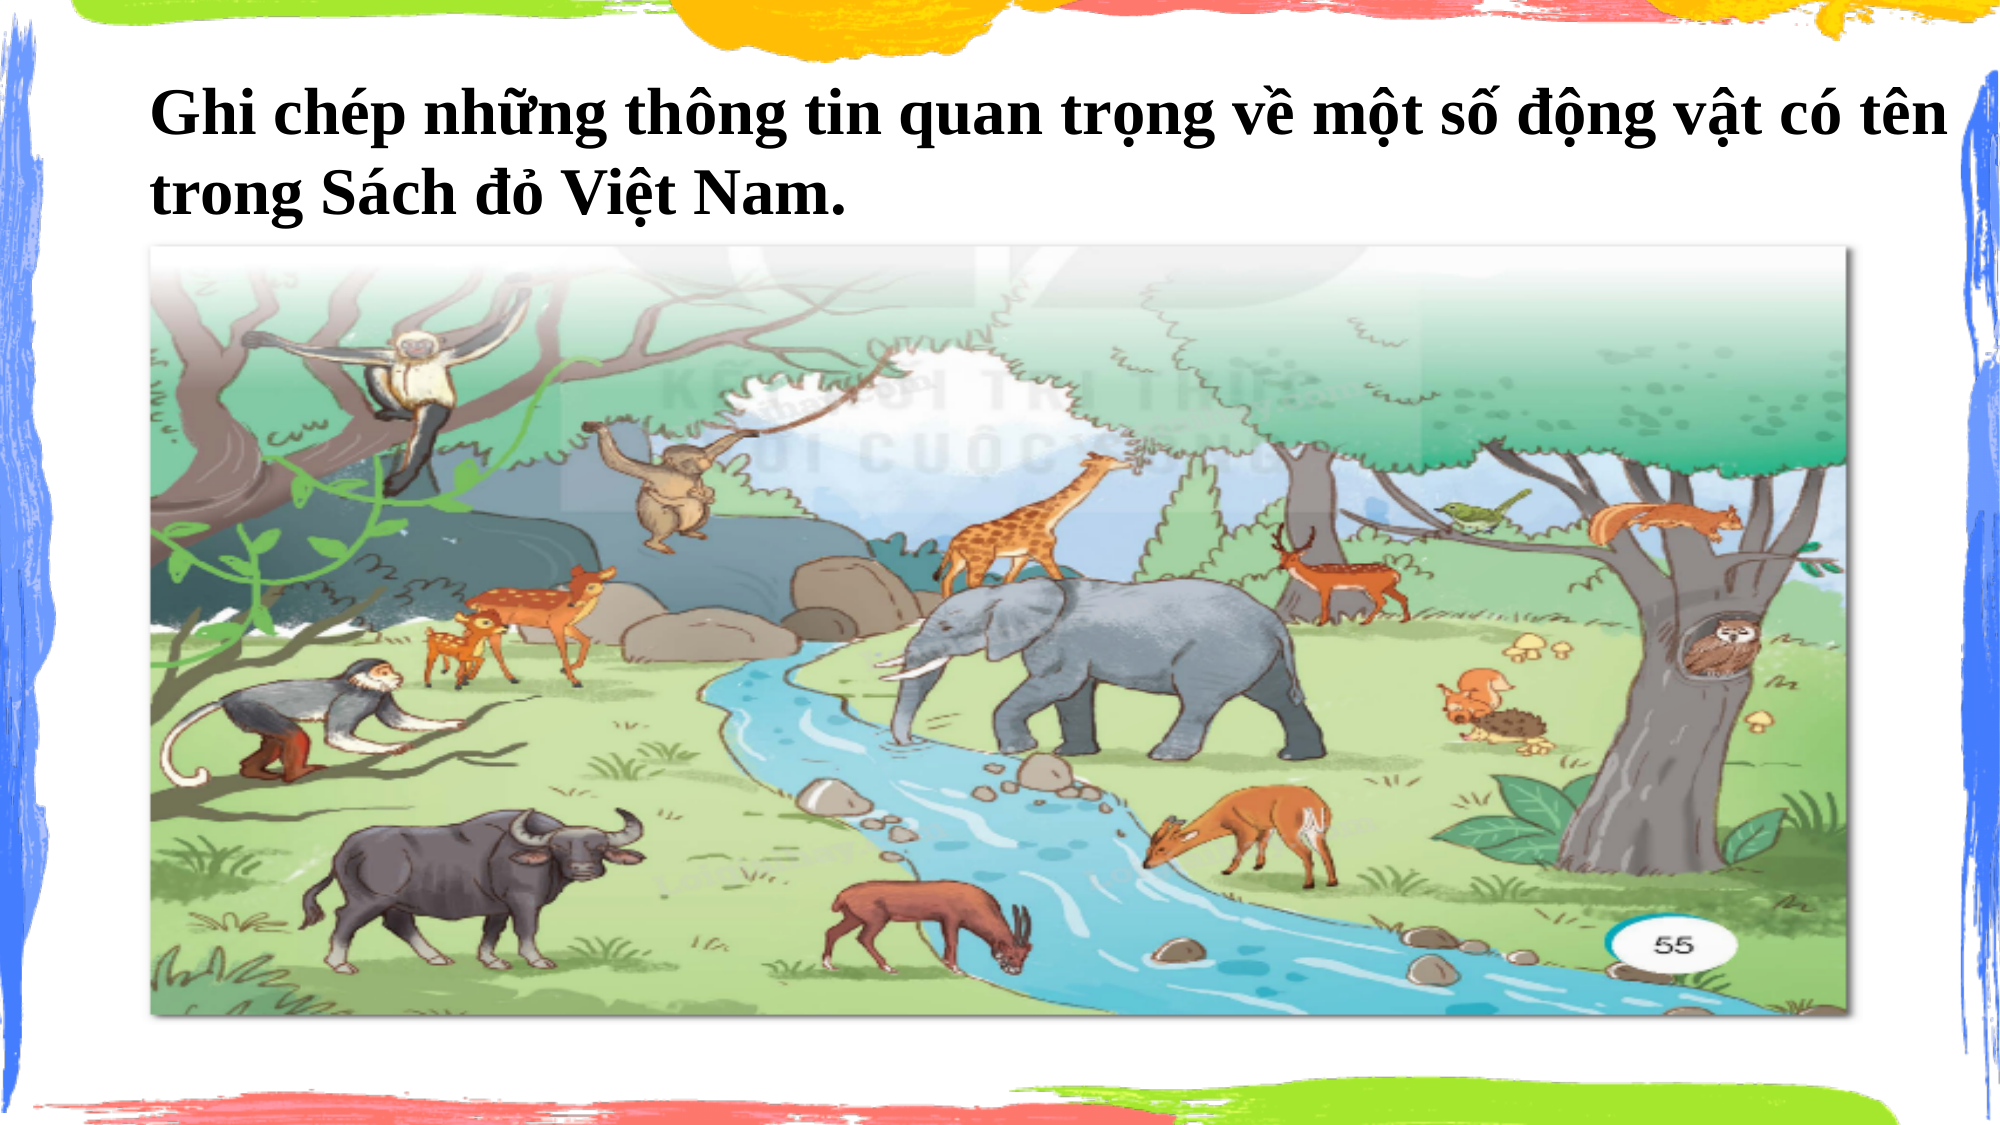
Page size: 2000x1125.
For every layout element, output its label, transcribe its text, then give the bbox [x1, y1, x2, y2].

picture [60, 0, 2000, 60]
picture [34, 1089, 1213, 1125]
text_box Ghi chép những thông tin quan trọng về một số động vật có tên trong Sách đỏ Việt Nam. [134, 60, 1973, 236]
picture [1009, 1076, 1914, 1125]
picture [1973, 70, 1999, 111]
picture [0, 5, 57, 1113]
picture [137, 237, 1863, 1025]
picture [1961, 510, 2000, 1120]
picture [1961, 112, 2000, 509]
